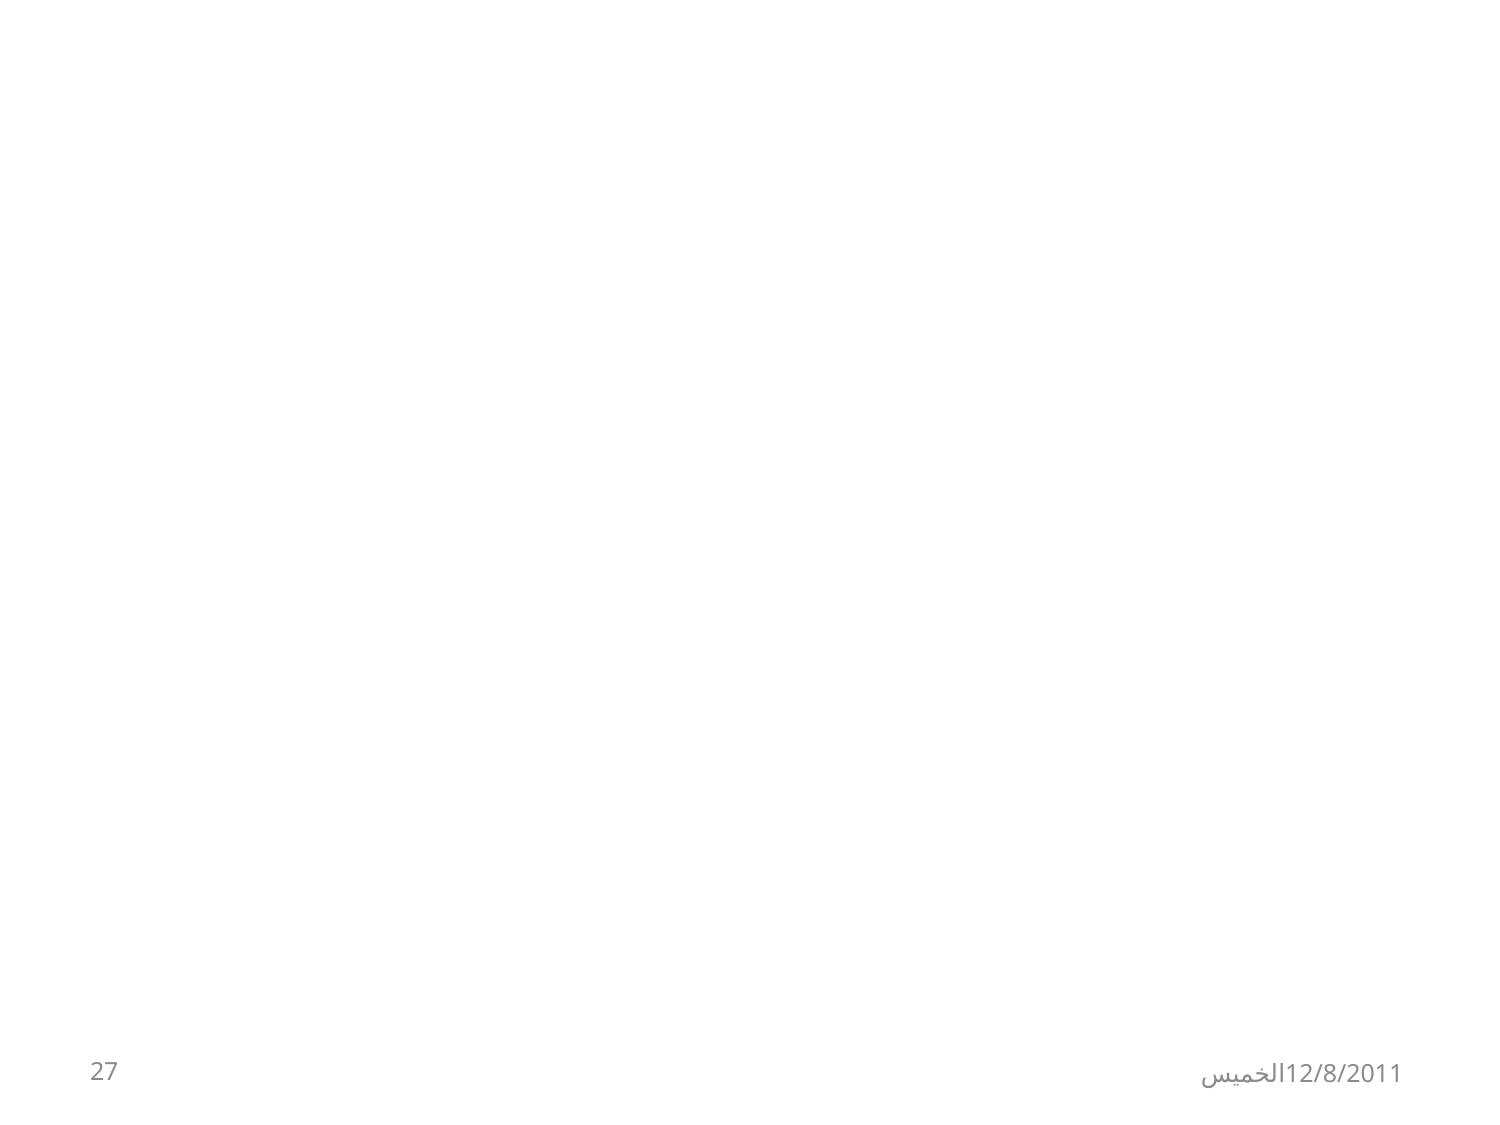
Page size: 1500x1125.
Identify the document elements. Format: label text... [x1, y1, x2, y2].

slide_number 27 [75, 1042, 425, 1103]
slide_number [1074, 1042, 1425, 1103]
